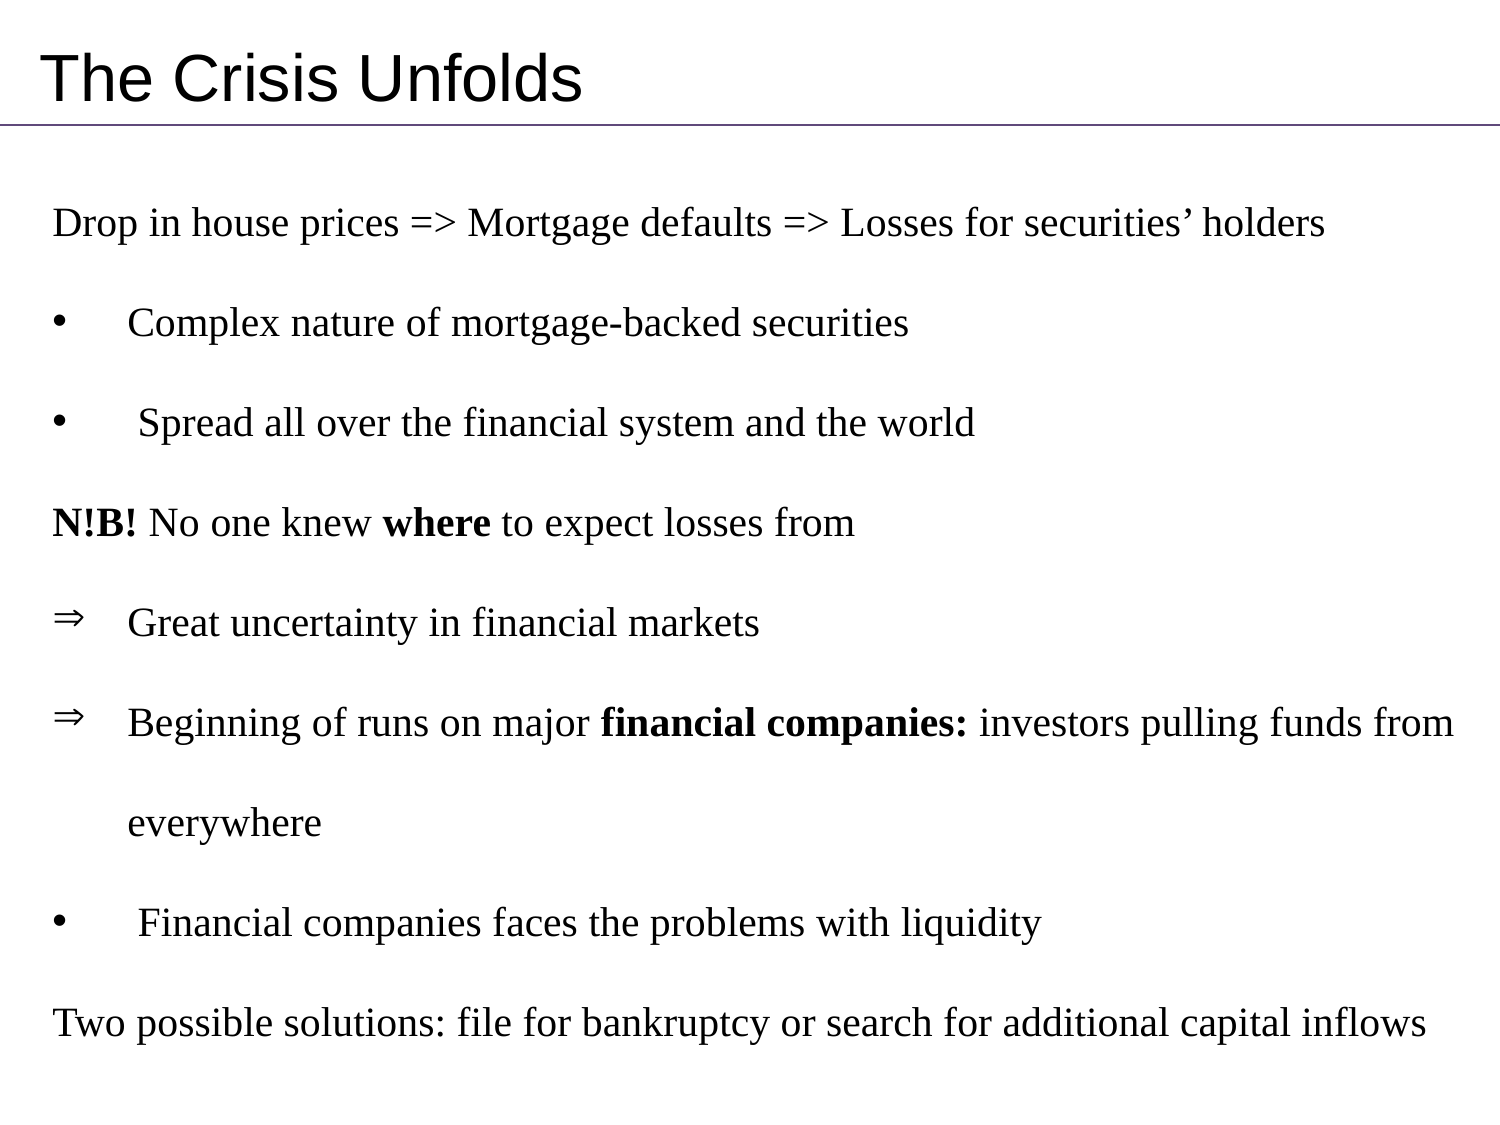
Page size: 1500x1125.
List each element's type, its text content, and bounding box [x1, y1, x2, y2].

text_box The Crisis Unfolds [24, 0, 1450, 100]
text_box Drop in house prices => Mortgage defaults => Losses for securities’ holders Complex nature of mortgage-backed securities Spread all over the financial system and the world N!B! No one knew where to expect losses from Great uncertainty in financial markets Beginning of runs on major financial companies: investors pulling funds from everywhere Financial companies faces the problems with liquidity Two possible solutions: file for bankruptcy or search for additional capital inflows [37, 137, 1500, 1053]
